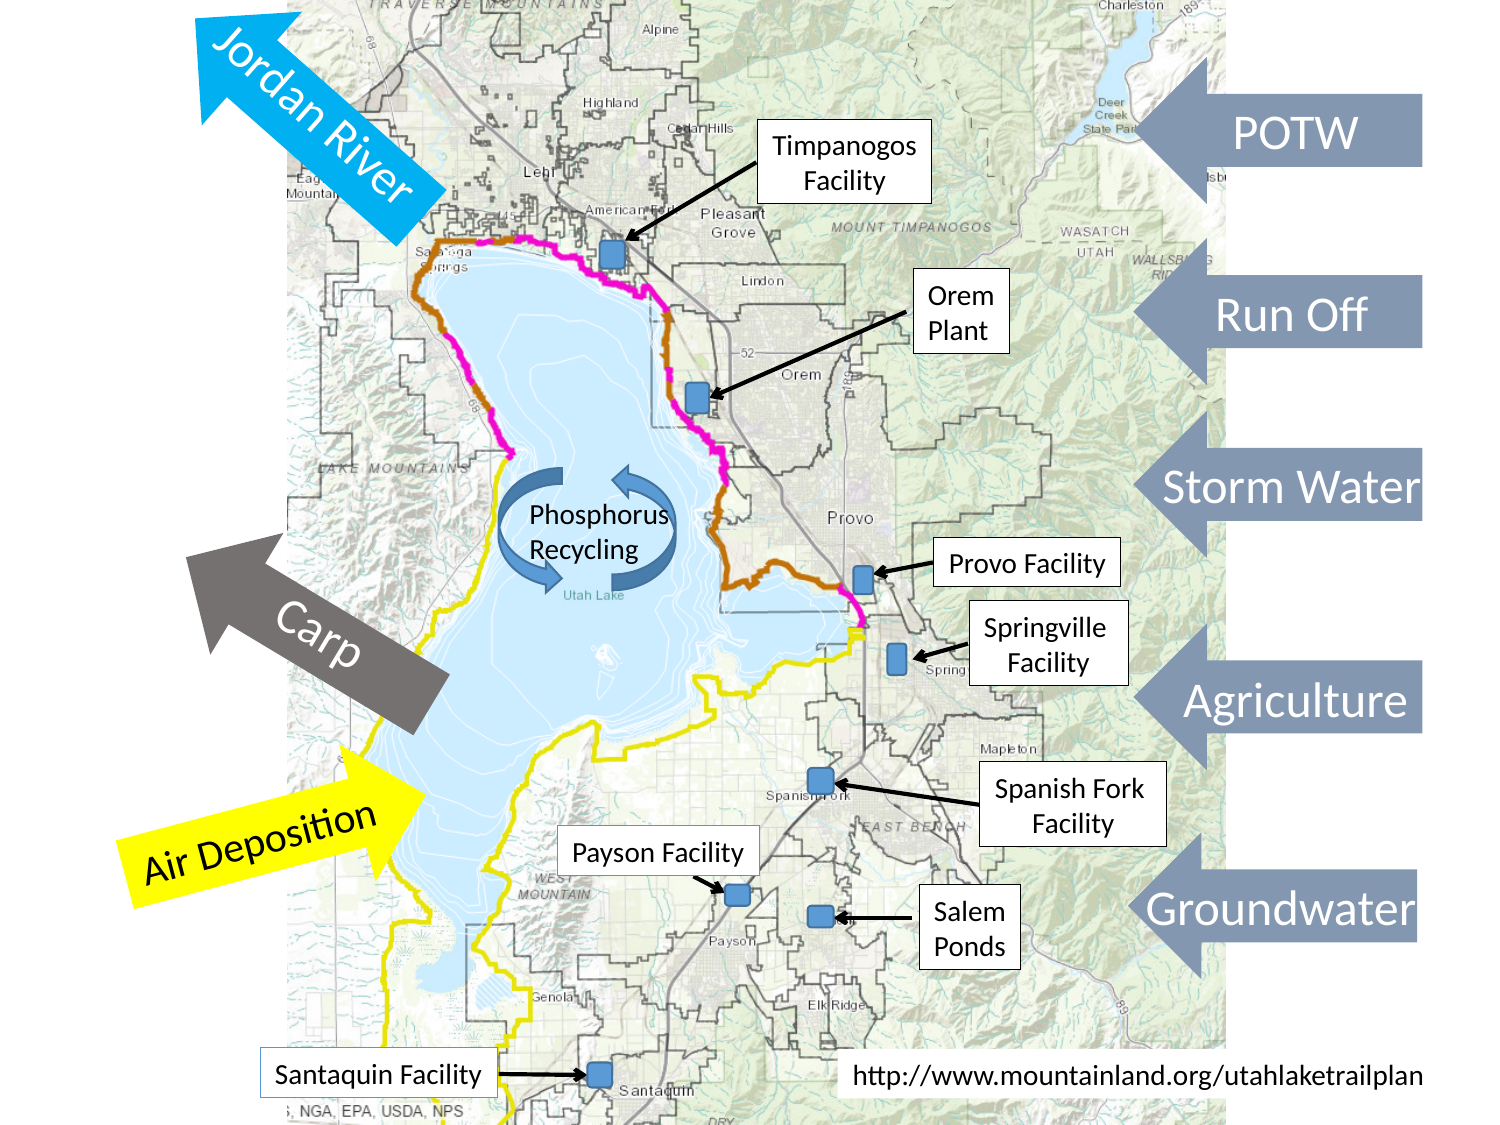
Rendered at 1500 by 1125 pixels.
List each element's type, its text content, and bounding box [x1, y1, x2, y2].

text_box Air Deposition [114, 793, 287, 911]
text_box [912, 643, 969, 660]
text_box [693, 876, 725, 893]
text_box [873, 562, 933, 575]
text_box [833, 783, 980, 805]
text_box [498, 464, 686, 595]
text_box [157, 43, 472, 196]
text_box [624, 162, 757, 241]
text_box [709, 311, 907, 399]
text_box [1129, 59, 1438, 977]
text_box Santaquin Facility [260, 1047, 287, 1098]
picture [287, 0, 1226, 1125]
text_box http://www.mountainland.org/utahlaketrailplan [1226, 1048, 1439, 1099]
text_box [165, 560, 452, 703]
